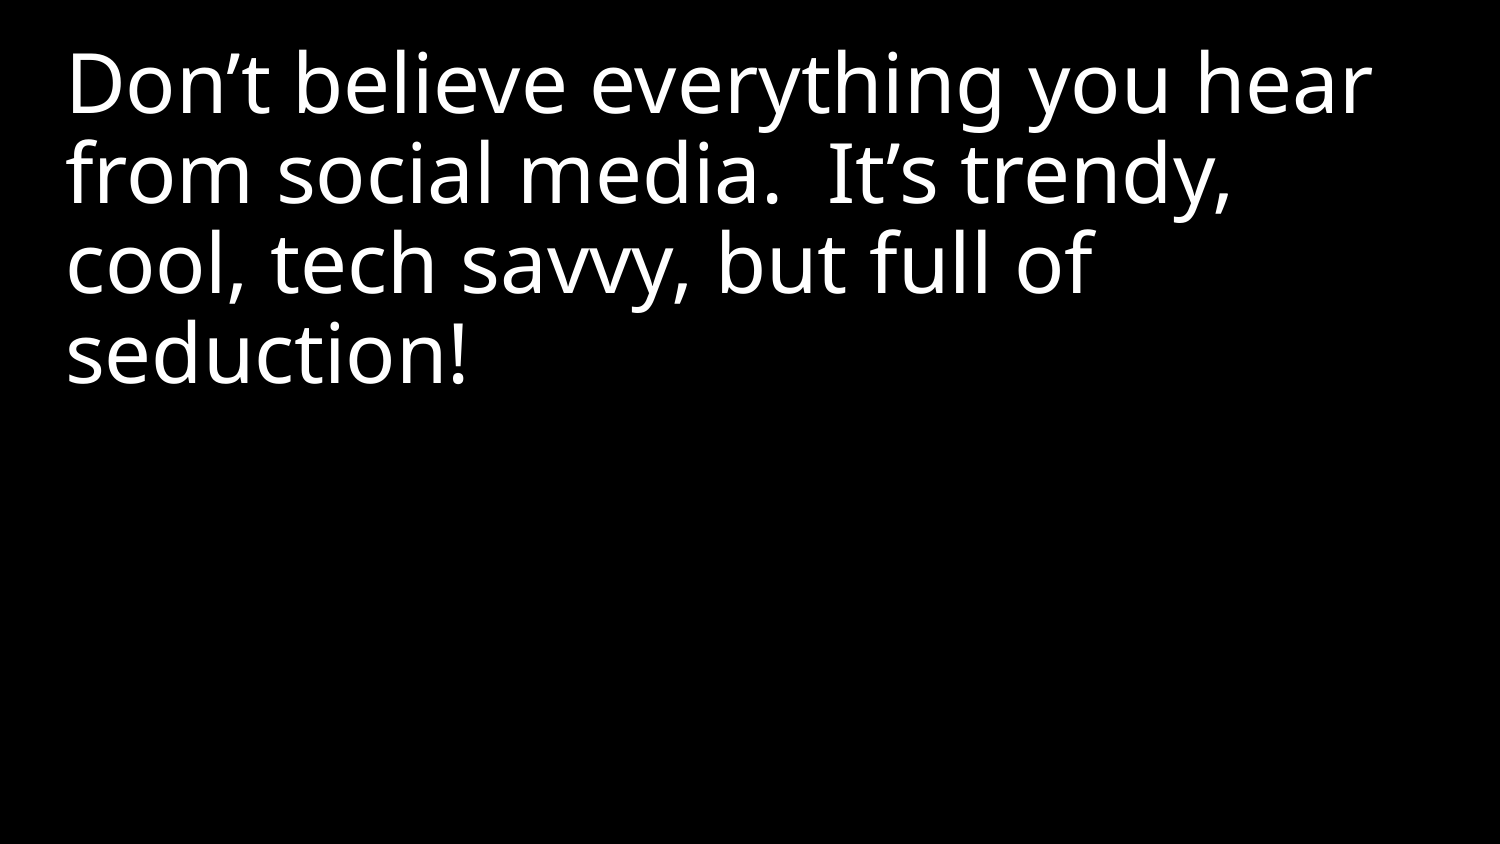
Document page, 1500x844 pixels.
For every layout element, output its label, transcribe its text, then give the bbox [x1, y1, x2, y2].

subtitle Don’t believe everything you hear from social media. It’s trendy, cool, tech savvy, but full of seduction! [50, 34, 1450, 797]
